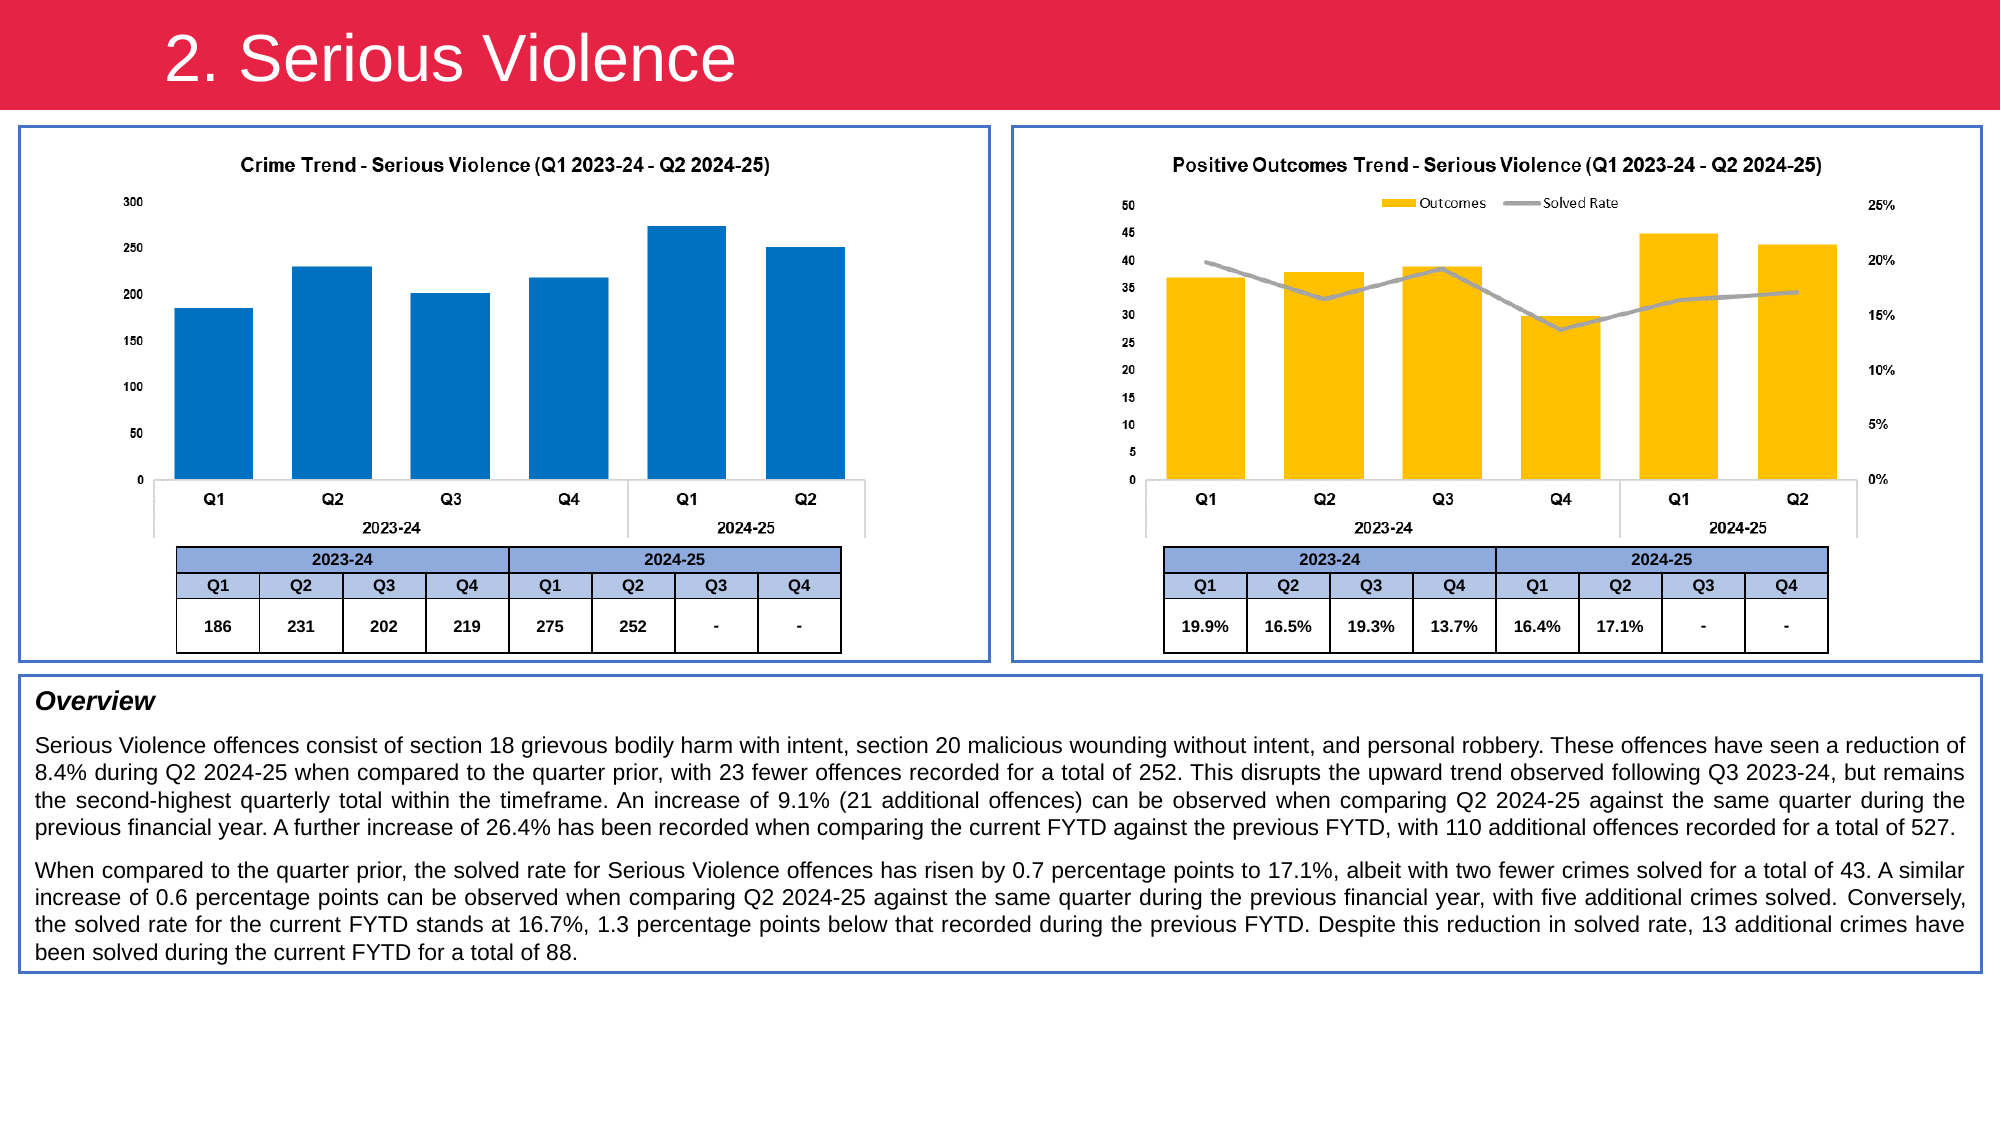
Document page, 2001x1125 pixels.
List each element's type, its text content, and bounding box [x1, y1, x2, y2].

table_cell 16.4% [1497, 599, 1578, 652]
table_cell 19.9% [1165, 599, 1246, 652]
text_box [19, 126, 990, 662]
table_header 2023-24 [177, 548, 508, 572]
table_cell 16.5% [1248, 599, 1329, 652]
table_cell Q4 [1414, 574, 1495, 598]
table_header 2024-25 [1497, 548, 1827, 572]
table_header 2023-24 [1165, 548, 1495, 572]
table_cell - [676, 599, 757, 652]
picture [92, 139, 917, 539]
table_cell 252 [593, 599, 674, 652]
table_cell Q3 [1331, 574, 1412, 598]
table_cell - [759, 599, 840, 652]
table_cell Q3 [1663, 574, 1744, 598]
table_cell 231 [260, 599, 342, 652]
table_cell Q1 [1497, 574, 1578, 598]
table_cell Q3 [344, 574, 425, 598]
table_cell Q1 [1165, 574, 1246, 598]
table_cell Q2 [1248, 574, 1329, 598]
text_box Overview Serious Violence offences consist of section 18 grievous bodily harm with intent, section 20 malicious wounding without intent, and personal robbery. These offences have seen a reduction of 8.4% during Q2 2024-25 when compared to the quarter prior, with 23 fewer offences recorded for a total of 252. This disrupts the upward trend observed following Q3 2023-24, but remains the second-highest quarterly total within the timeframe. An increase of 9.1% (21 additional offences) can be observed when comparing Q2 2024-25 against the same quarter during the previous financial year. A further increase of 26.4% has been recorded when comparing the current FYTD against the previous FYTD, with 110 additional offences recorded for a total of 527. When compared to the quarter prior, the solved rate for Serious Violence offences has risen by 0.7 percentage points to 17.1%, albeit with two fewer crimes solved for a total of 43. A similar increase of 0.6 percentage points can be observed when comparing Q2 2024-25 against the same quarter during the previous financial year, with five additional crimes solved. Conversely, the solved rate for the current FYTD stands at 16.7%, 1.3 percentage points below that recorded during the previous FYTD. Despite this reduction in solved rate, 13 additional crimes have been solved during the current FYTD for a total of 88. [19, 675, 1982, 973]
text_box 2. Serious Violence [0, 0, 2000, 111]
table_cell - [1663, 599, 1744, 652]
table_cell Q3 [676, 574, 757, 598]
table_cell Q4 [1746, 574, 1827, 598]
table_cell Q4 [427, 574, 508, 598]
table_cell Q2 [260, 574, 342, 598]
table_cell Q2 [1580, 574, 1661, 598]
table_cell Q1 [177, 574, 259, 598]
table_cell Q4 [759, 574, 840, 598]
table_cell - [1746, 599, 1827, 652]
table_cell 275 [510, 599, 591, 652]
table_cell Q2 [593, 574, 674, 598]
picture [1084, 139, 1909, 539]
text_box [1012, 126, 1982, 662]
table_cell 186 [177, 599, 259, 652]
table_cell 202 [344, 599, 425, 652]
table_cell 13.7% [1414, 599, 1495, 652]
table_cell Q1 [510, 574, 591, 598]
table_header 2024-25 [510, 548, 840, 572]
table_cell 19.3% [1331, 599, 1412, 652]
table_cell 219 [427, 599, 508, 652]
table_cell 17.1% [1580, 599, 1661, 652]
